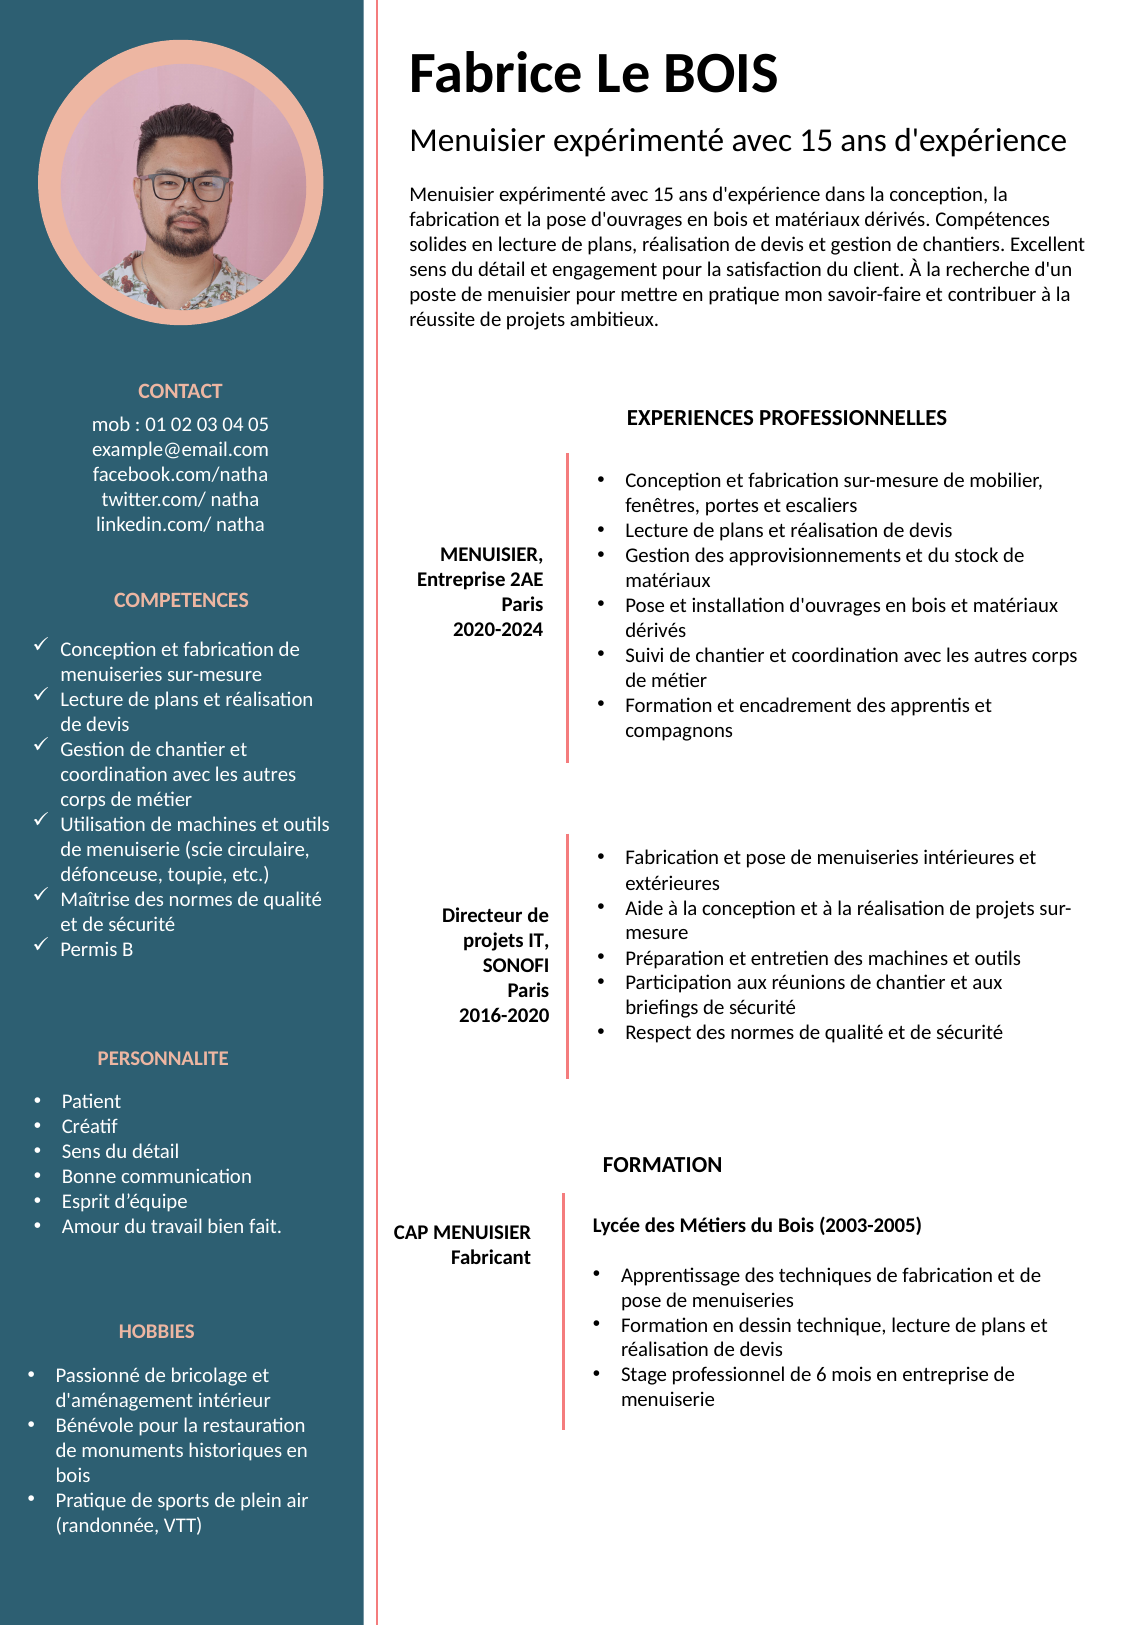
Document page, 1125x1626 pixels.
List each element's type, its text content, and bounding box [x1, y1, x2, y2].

text_box HOBBIES [16, 1310, 298, 1351]
text_box [38, 107, 60, 258]
text_box Conception et fabrication de menuiseries sur-mesure Lecture de plans et réalisation de devis Gestion de chantier et coordination avec les autres corps de métier Utilisation de machines et outils de menuiserie (scie circulaire, défonceuse, toupie, etc.) Maîtrise des normes de qualité et de sécurité Permis B [17, 628, 350, 969]
text_box FORMATION [588, 1142, 831, 1185]
text_box [103, 40, 258, 63]
text_box EXPERIENCES PROFESSIONNELLES [612, 395, 1004, 438]
text_box COMPETENCES [23, 578, 340, 620]
text_box Menuisier expérimenté avec 15 ans d'expérience [394, 111, 1102, 166]
text_box Directeur de projets IT, SONOFI Paris 2016-2020 [382, 894, 564, 1035]
text_box Patient Créatif Sens du détail Bonne communication Esprit d’équipe Amour du travail bien fait. [19, 1080, 339, 1246]
text_box CAP MENUISIER Fabricant [378, 1211, 546, 1276]
text_box Conception et fabrication sur-mesure de mobilier, fenêtres, portes et escaliers Lecture de plans et réalisation de devis Gestion des approvisionnements et du stock de matériaux Pose et installation d'ouvrages en bois et matériaux dérivés Suivi de chantier et coordination avec les autres corps de métier Formation et encadrement des apprentis et compagnons [582, 459, 1093, 749]
text_box Menuisier expérimenté avec 15 ans d'expérience dans la conception, la fabrication et la pose d'ouvrages en bois et matériaux dérivés. Compétences solides en lecture de plans, réalisation de devis et gestion de chantiers. Excellent sens du détail et engagement pour la satisfaction du client. À la recherche d'un poste de menuisier pour mettre en pratique mon savoir-faire et contribuer à la réussite de projets ambitieux. [394, 173, 1105, 339]
text_box Passionné de bricolage et d'aménagement intérieur Bénévole pour la restauration de monuments historiques en bois Pratique de sports de plein air (randonnée, VTT) [12, 1354, 333, 1544]
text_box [17, 369, 344, 549]
text_box Fabrice Le BOIS [394, 27, 1052, 111]
picture [60, 63, 307, 311]
text_box MENUISIER, Entreprise 2AE Paris 2020-2024 [378, 533, 559, 648]
text_box PERSONNALITE [22, 1037, 304, 1077]
text_box Fabrication et pose de menuiseries intérieures et extérieures Aide à la conception et à la réalisation de projets sur-mesure Préparation et entretien des machines et outils Participation aux réunions de chantier et aux briefings de sécurité Respect des normes de qualité et de sécurité [582, 836, 1093, 1052]
text_box Lycée des Métiers du Bois (2003-2005) Apprentissage des techniques de fabrication et de pose de menuiseries Formation en dessin technique, lecture de plans et réalisation de devis Stage professionnel de 6 mois en entreprise de menuiserie [578, 1203, 1078, 1444]
text_box [120, 311, 242, 325]
text_box [307, 117, 323, 248]
text_box [0, 0, 365, 1625]
